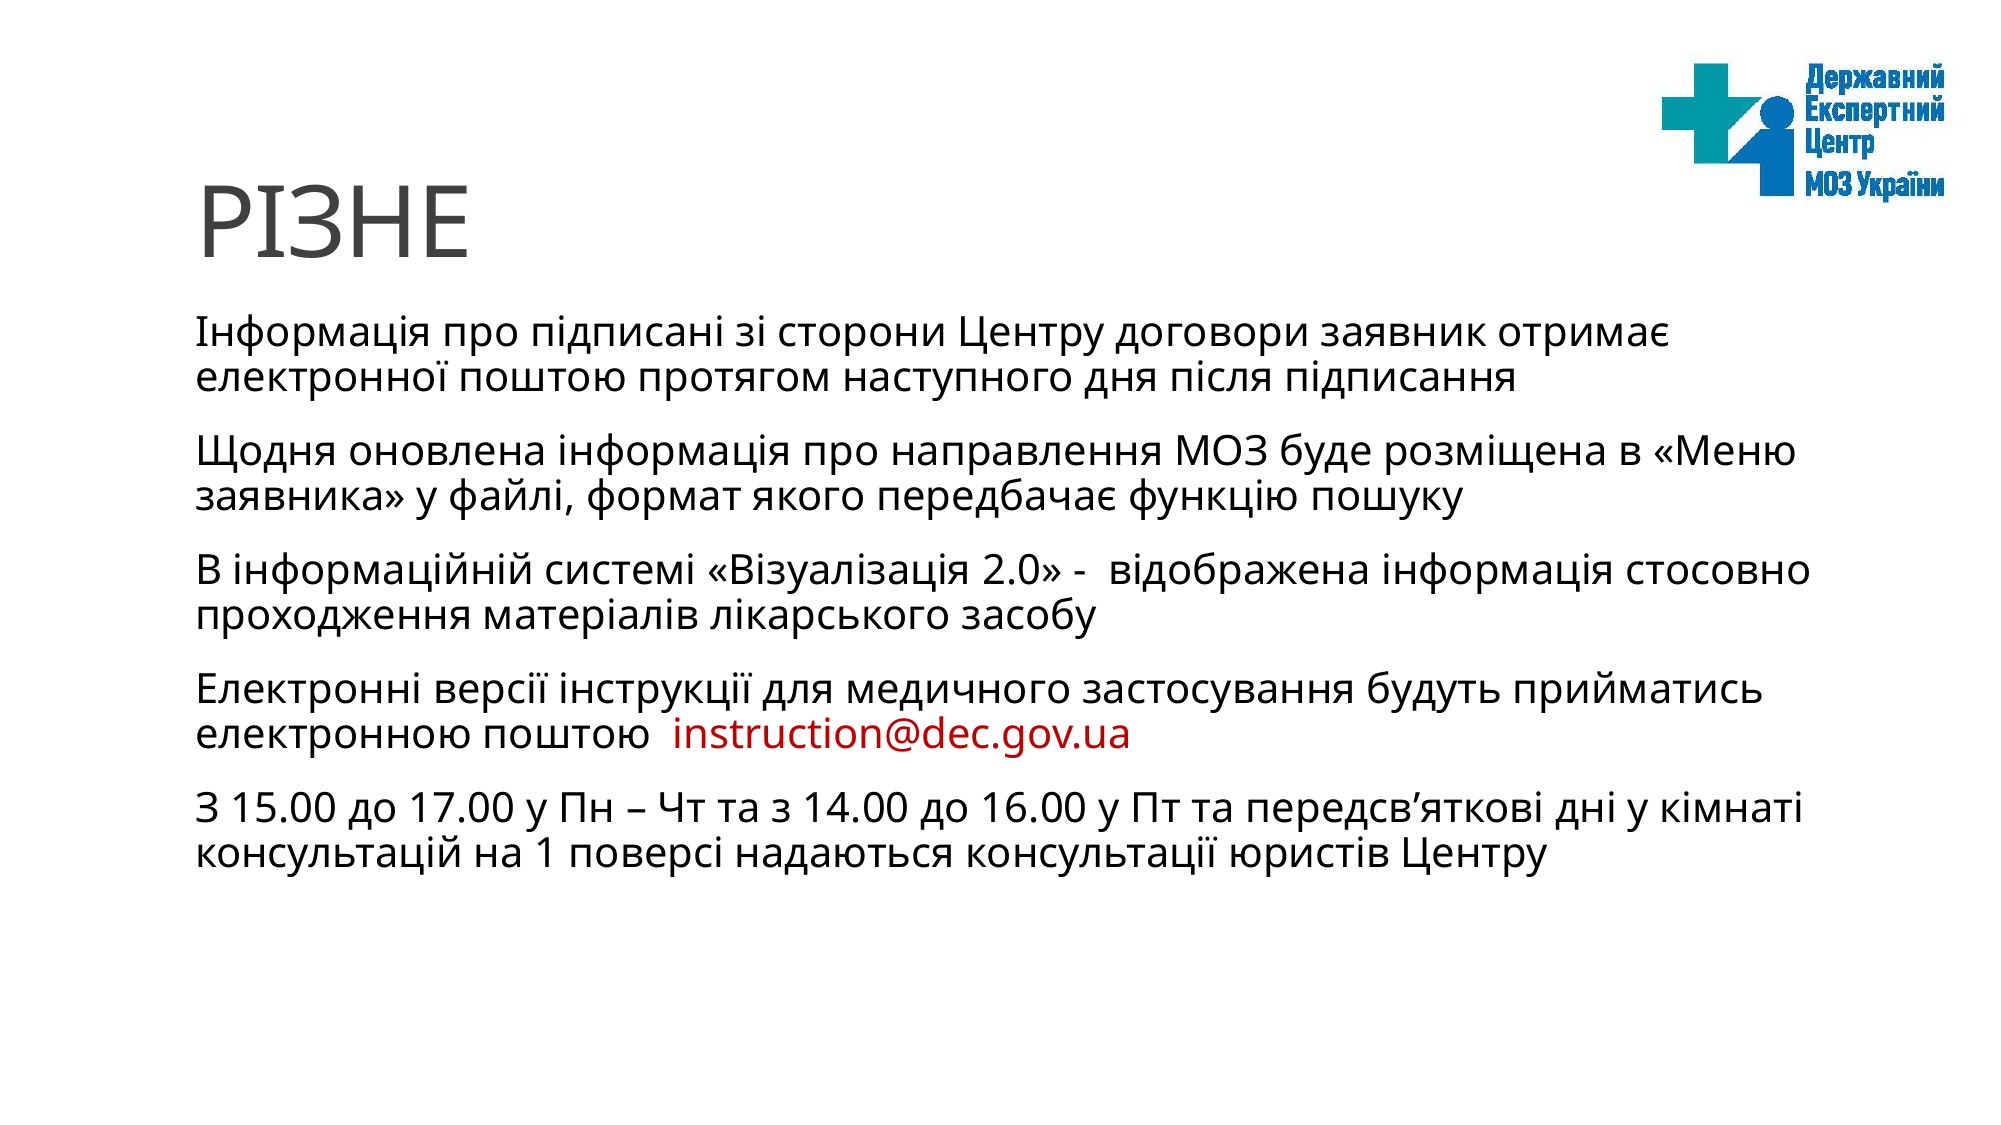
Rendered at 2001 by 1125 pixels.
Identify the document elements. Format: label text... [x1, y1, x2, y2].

list Інформація про підписані зі сторони Центру договори заявник отримає електронної поштою протягом наступного дня після підписання Щодня оновлена інформація про направлення МОЗ буде розміщена в «Меню заявника» у файлі, формат якого передбачає функцію пошуку В інформаційній системі «Візуалізація 2.0» - відображена інформація стосовно проходження матеріалів лікарського засобу Електронні версії інструкції для медичного застосування будуть прийматись електронною поштою instruction@dec.gov.ua З 15.00 до 17.00 у Пн – Чт та з 14.00 до 16.00 у Пт та передсв’яткові дні у кімнаті консультацій на 1 поверсі надаються консультації юристів Центру [180, 302, 1830, 963]
picture [1651, 52, 1953, 206]
title різне [180, 88, 1592, 285]
